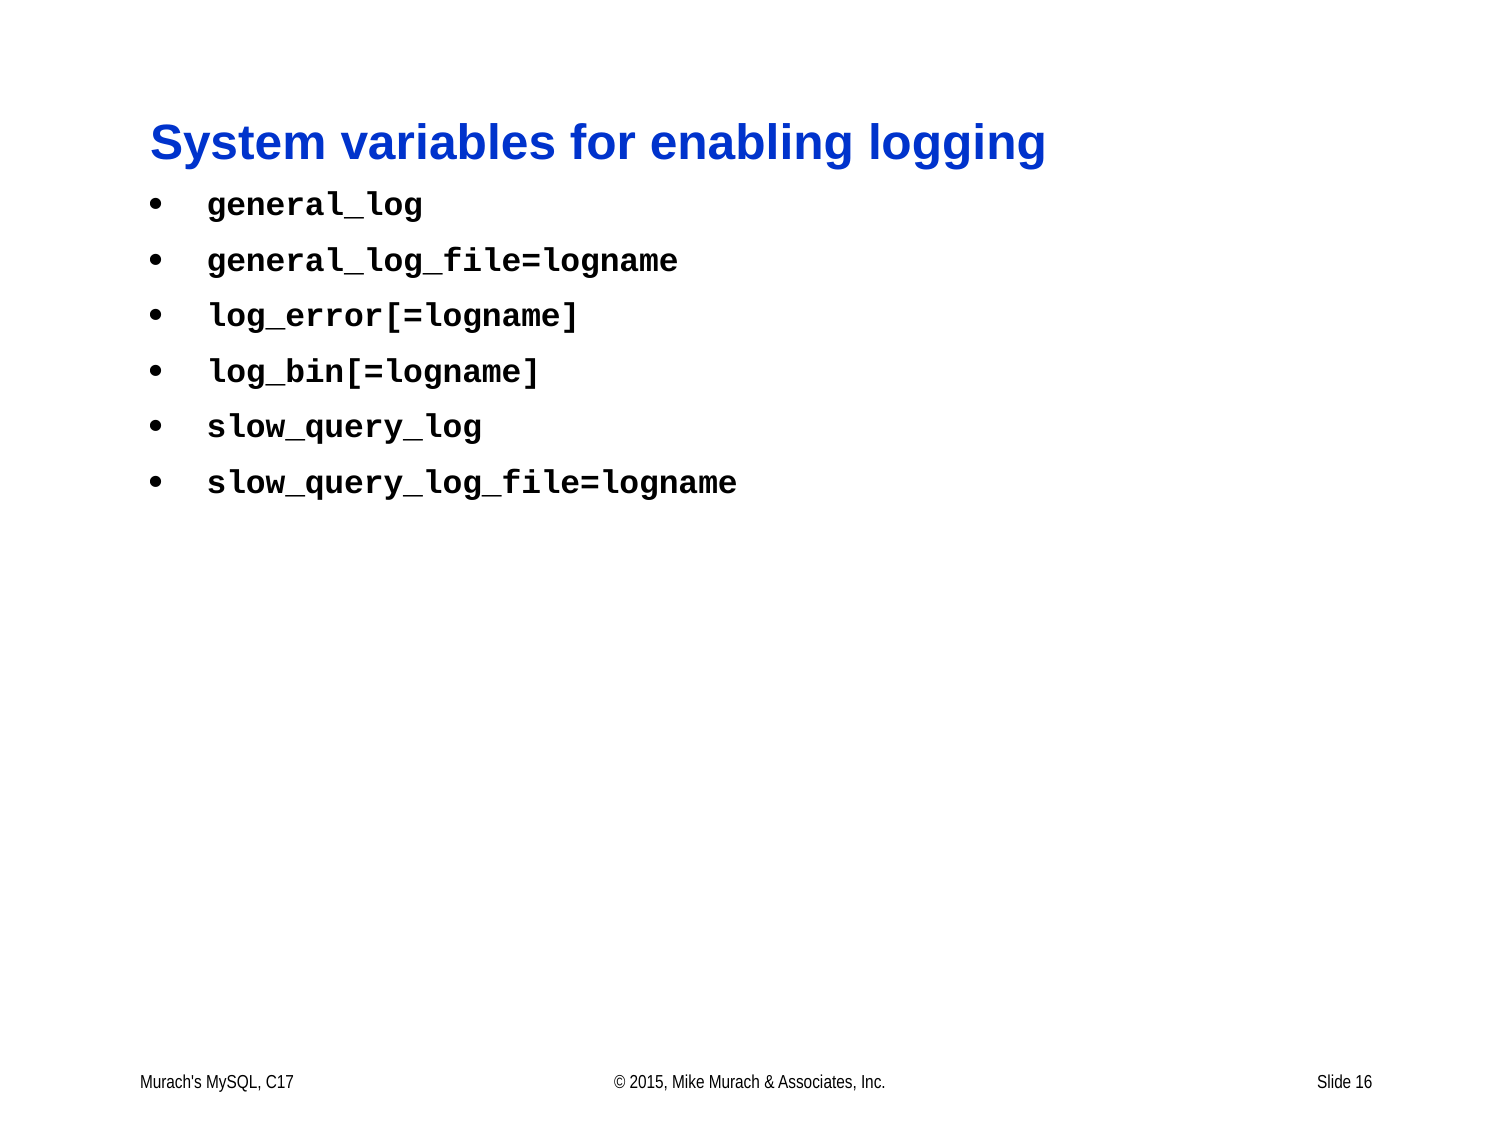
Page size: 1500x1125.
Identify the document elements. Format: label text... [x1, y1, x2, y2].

slide_number Slide 16 [1074, 1024, 1388, 1101]
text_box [149, 112, 1342, 567]
footer © 2015, Mike Murach & Associates, Inc. [474, 1024, 1026, 1101]
slide_number Murach's MySQL, C17 [124, 1024, 451, 1101]
